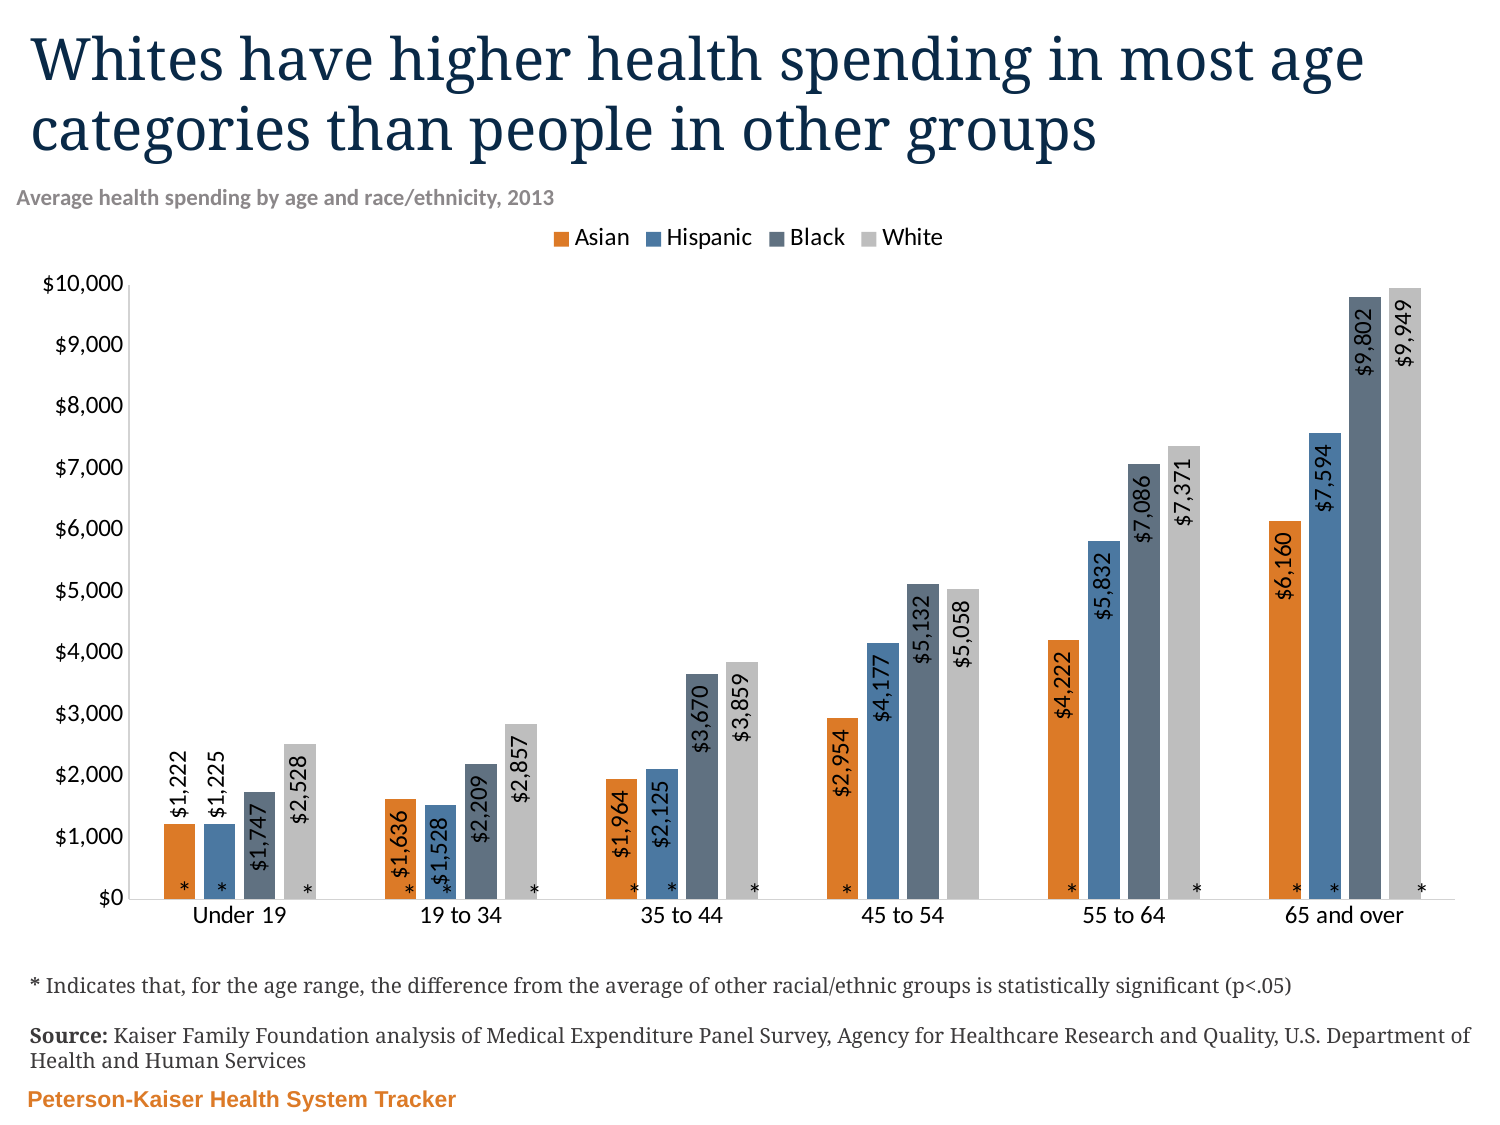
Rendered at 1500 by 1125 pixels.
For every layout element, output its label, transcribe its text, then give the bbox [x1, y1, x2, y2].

list * Indicates that, for the age range, the difference from the average of other racial/ethnic groups is statistically significant (p<.05) Source: Kaiser Family Foundation analysis of Medical Expenditure Panel Survey, Agency for Healthcare Research and Quality, U.S. Department of Health and Human Services [15, 960, 1488, 1080]
text_box Average health spending by age and race/ethnicity, 2013 [1, 175, 571, 218]
chart [12, 209, 1486, 946]
title Whites have higher health spending in most age categories than people in other groups [14, 14, 1486, 166]
